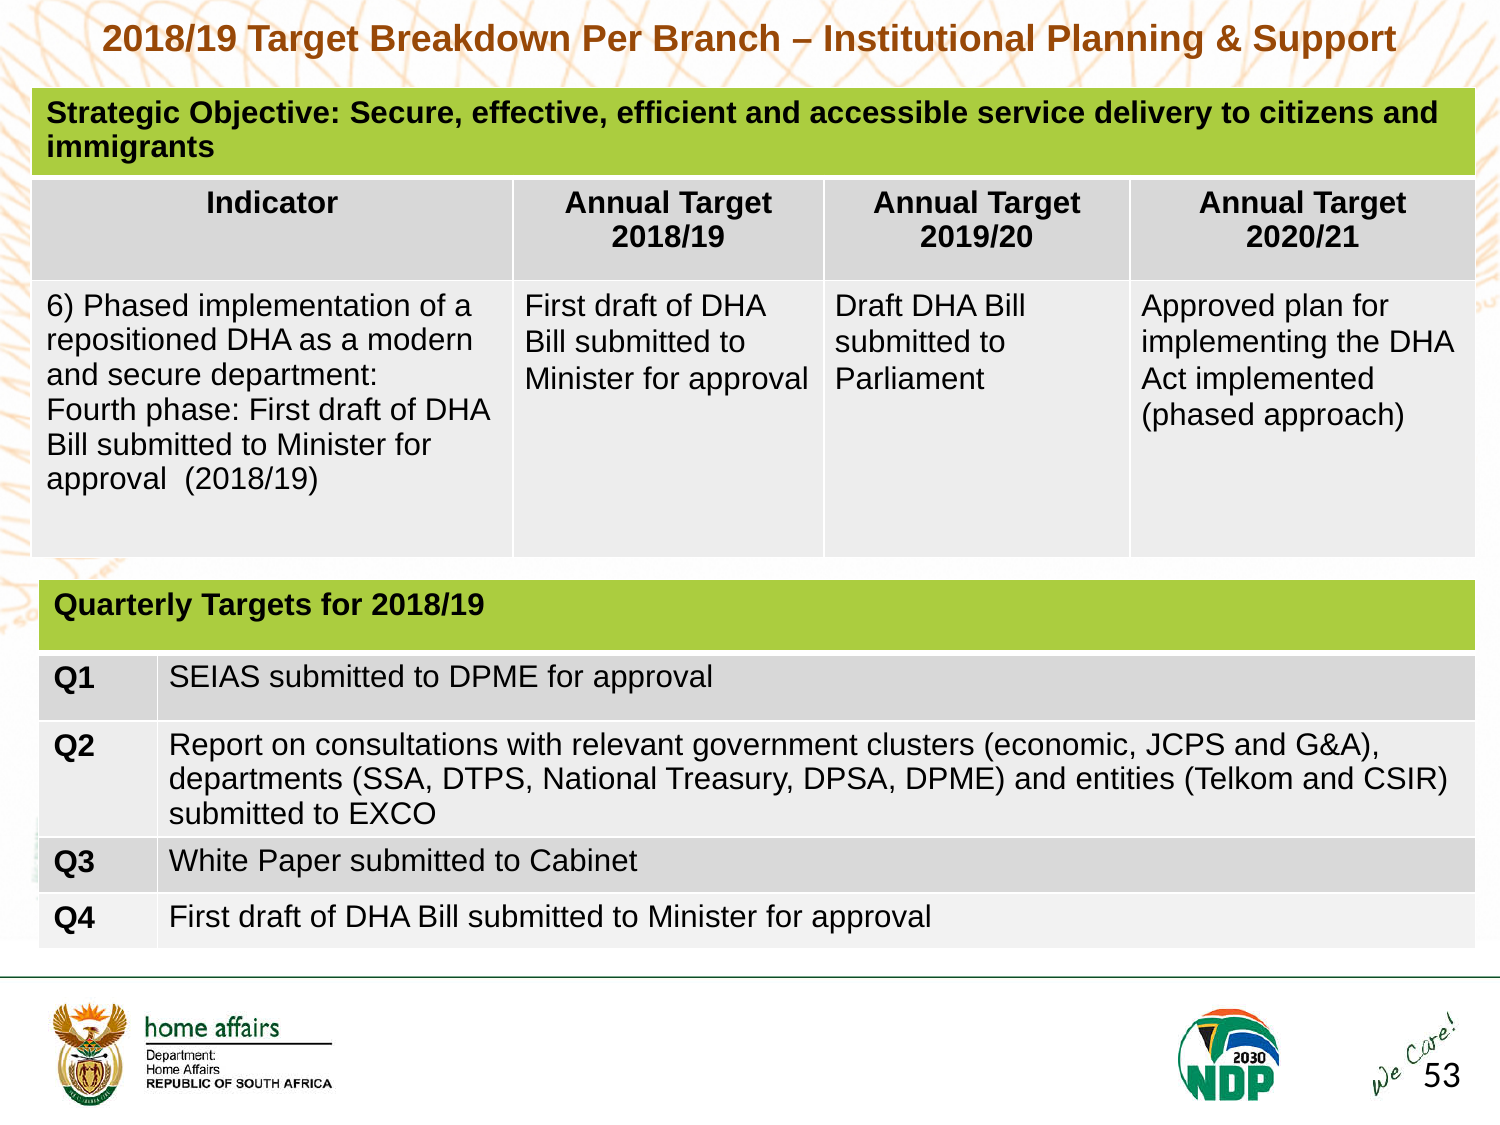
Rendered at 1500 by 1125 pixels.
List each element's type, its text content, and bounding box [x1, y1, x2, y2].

table_cell SEIAS submitted to DPME for approval [158, 656, 1475, 720]
table_cell Indicator [32, 180, 512, 280]
table_header Strategic Objective: Secure, effective, efficient and accessible service delivery to citizens and immigrants [32, 88, 1475, 175]
table_cell 6) Phased implementation of a repositioned DHA as a modern and secure department: Fourth phase: First draft of DHA Bill submitted to Minister for approval (2018/19) [32, 281, 512, 557]
table_cell First draft of DHA Bill submitted to Minister for approval [158, 894, 1475, 948]
slide_number 53 [1116, 1042, 1476, 1103]
table_cell White Paper submitted to Cabinet [158, 838, 1475, 892]
table_cell Annual Target 2019/20 [825, 180, 1129, 280]
table_header Quarterly Targets for 2018/19 [39, 580, 1475, 650]
table_cell Q1 [39, 656, 157, 720]
table_cell Q3 [39, 838, 157, 892]
table_cell Report on consultations with relevant government clusters (economic, JCPS and G&A), departments (SSA, DTPS, National Treasury, DPSA, DPME) and entities (Telkom and CSIR) submitted to EXCO [158, 722, 1475, 836]
picture [0, 0, 1500, 6]
table_cell Draft DHA Bill submitted to Parliament [825, 281, 1129, 557]
table_cell Q4 [39, 894, 157, 948]
table_cell First draft of DHA Bill submitted to Minister for approval [514, 281, 823, 557]
table_cell Annual Target 2020/21 [1131, 180, 1475, 280]
table_cell Approved plan for implementing the DHA Act implemented (phased approach) [1131, 281, 1475, 557]
picture [0, 66, 1500, 1125]
table_cell Q2 [39, 722, 157, 836]
table_cell Annual Target 2018/19 [514, 180, 823, 280]
text_box 2018/19 Target Breakdown Per Branch – Institutional Planning & Support [0, 6, 1500, 66]
